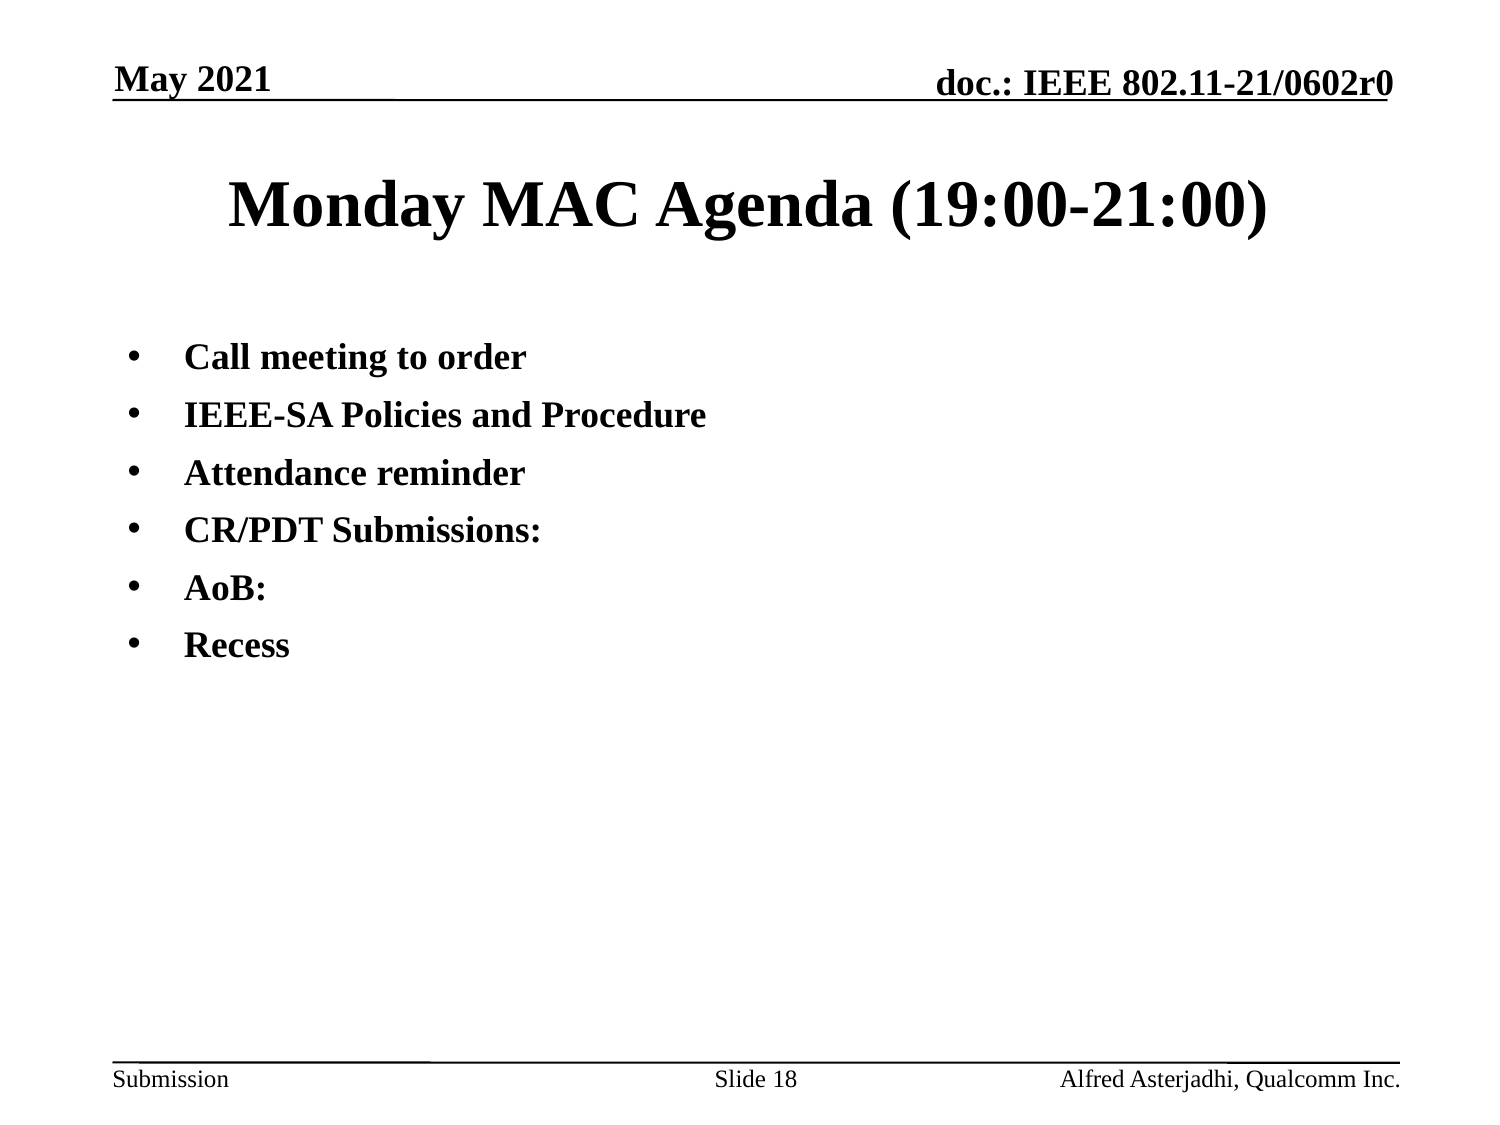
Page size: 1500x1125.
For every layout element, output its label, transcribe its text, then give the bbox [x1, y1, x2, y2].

slide_number Slide 18 [712, 1061, 800, 1123]
footer Alfred Asterjadhi, Qualcomm Inc. [878, 1061, 1402, 1093]
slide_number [114, 54, 423, 100]
title Monday MAC Agenda (19:00-21:00) [112, 112, 1388, 288]
list Call meeting to order IEEE-SA Policies and Procedure Attendance reminder CR/PDT Submissions: AoB: Recess [112, 324, 1388, 1038]
